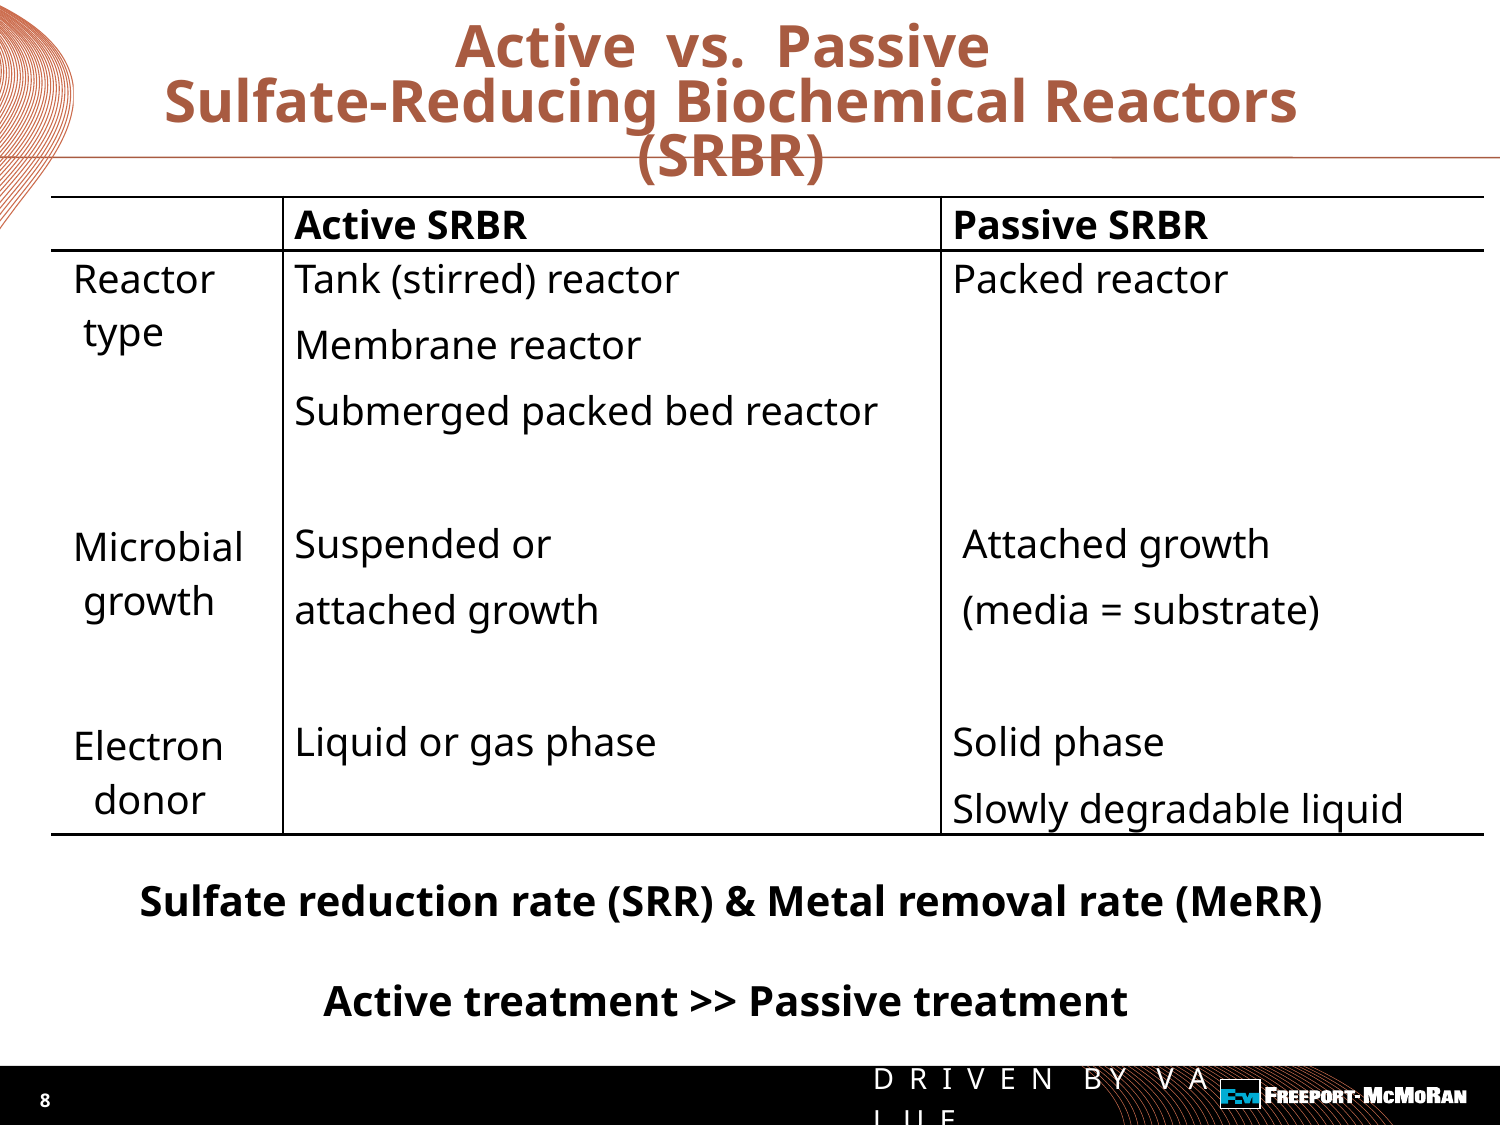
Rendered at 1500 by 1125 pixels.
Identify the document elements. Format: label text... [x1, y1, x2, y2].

slide_number 8 [4, 1081, 66, 1125]
table_cell Tank (stirred) reactor Membrane reactor Submerged packed bed reactor Suspended or attached growth Liquid or gas phase [284, 252, 940, 833]
title Active vs. Passive Sulfate-Reducing Biochemical Reactors (SRBR) [101, 51, 1362, 162]
text_box Sulfate reduction rate (SRR) & Metal removal rate (MeRR) Active treatment >> Passive treatment [74, 867, 1389, 1032]
table_header Passive SRBR [942, 198, 1484, 249]
table_header [51, 198, 282, 249]
table_header Active SRBR [284, 198, 940, 249]
table_cell Packed reactor Attached growth (media = substrate) Solid phase Slowly degradable liquid [942, 252, 1484, 833]
table_cell Reactor type Microbial growth Electron donor [51, 252, 282, 833]
